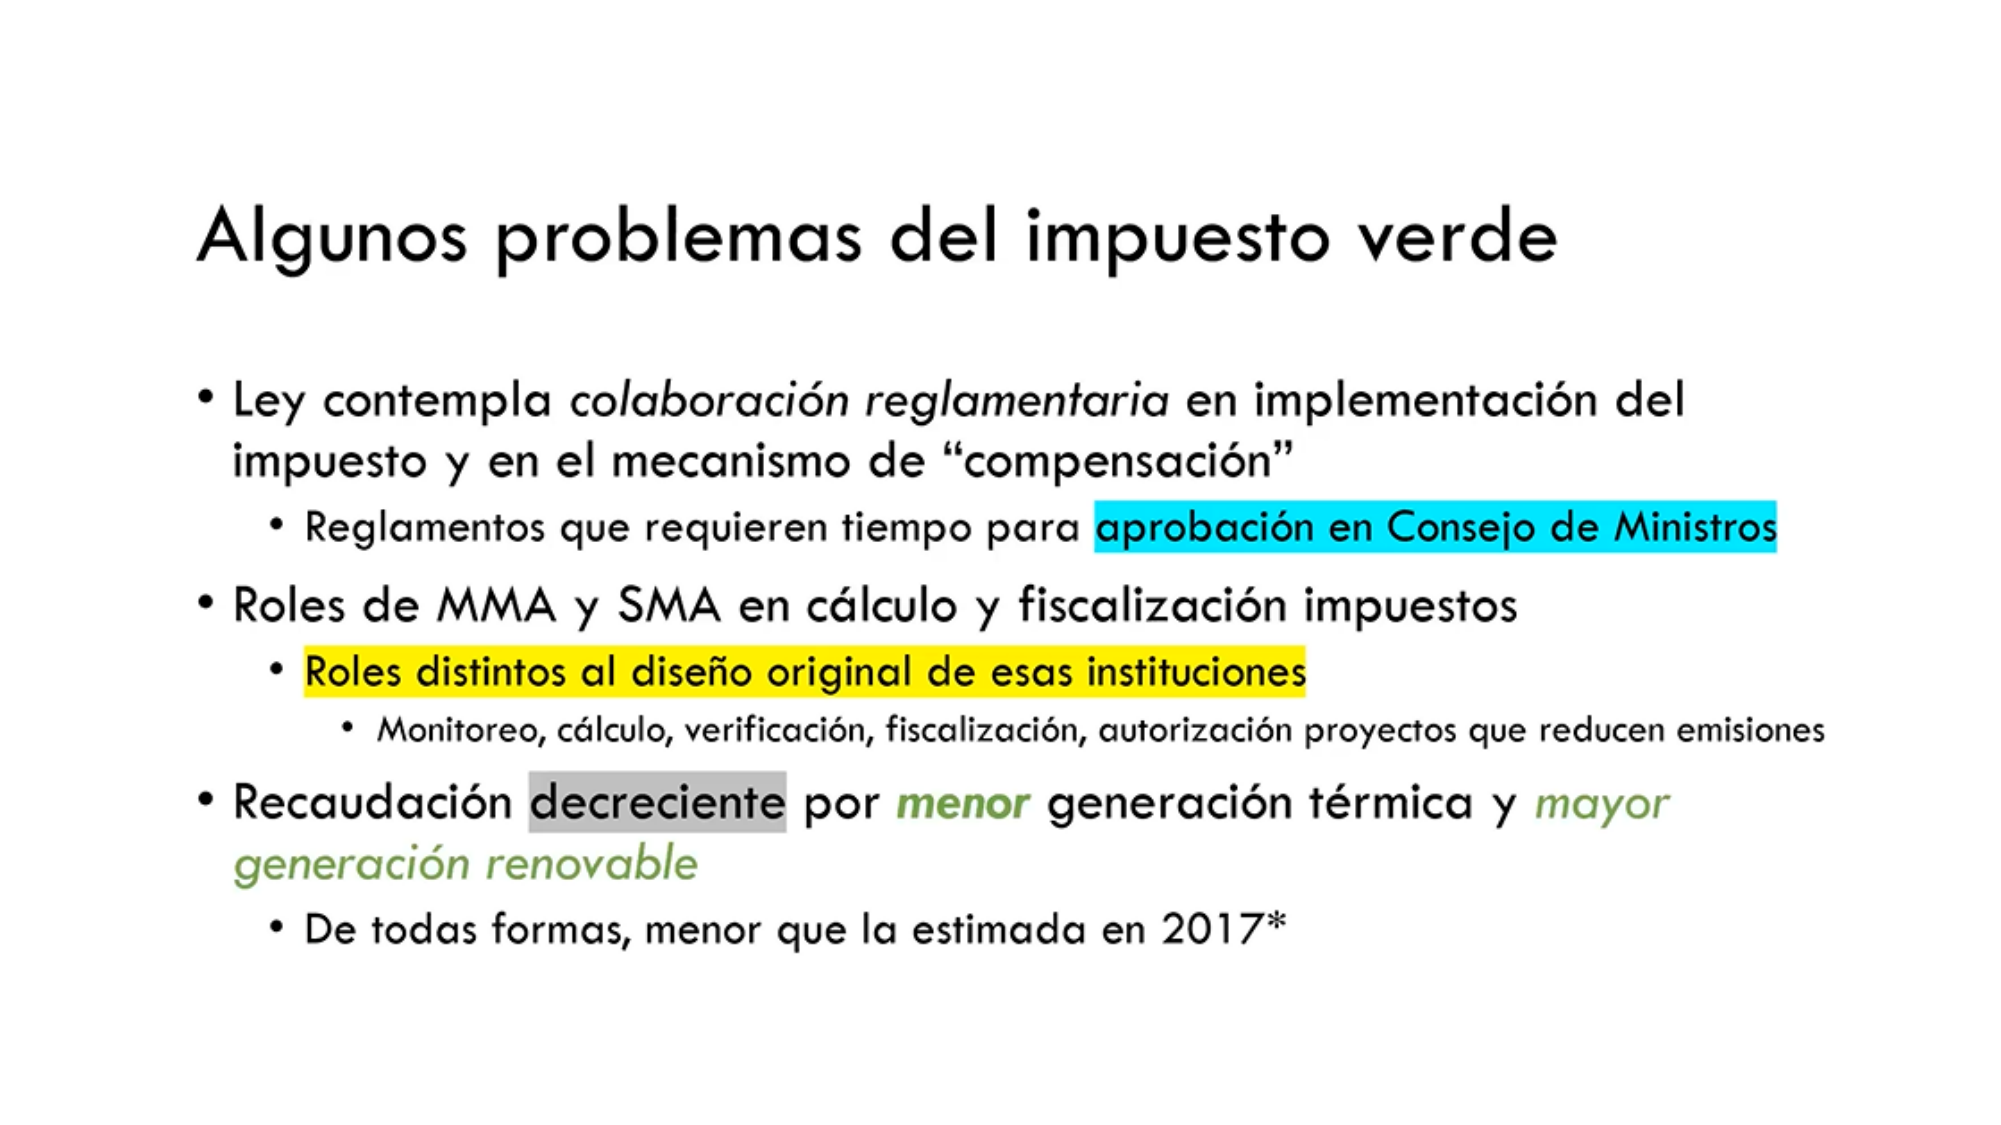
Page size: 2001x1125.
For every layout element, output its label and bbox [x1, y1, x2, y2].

picture [72, 86, 1878, 1066]
